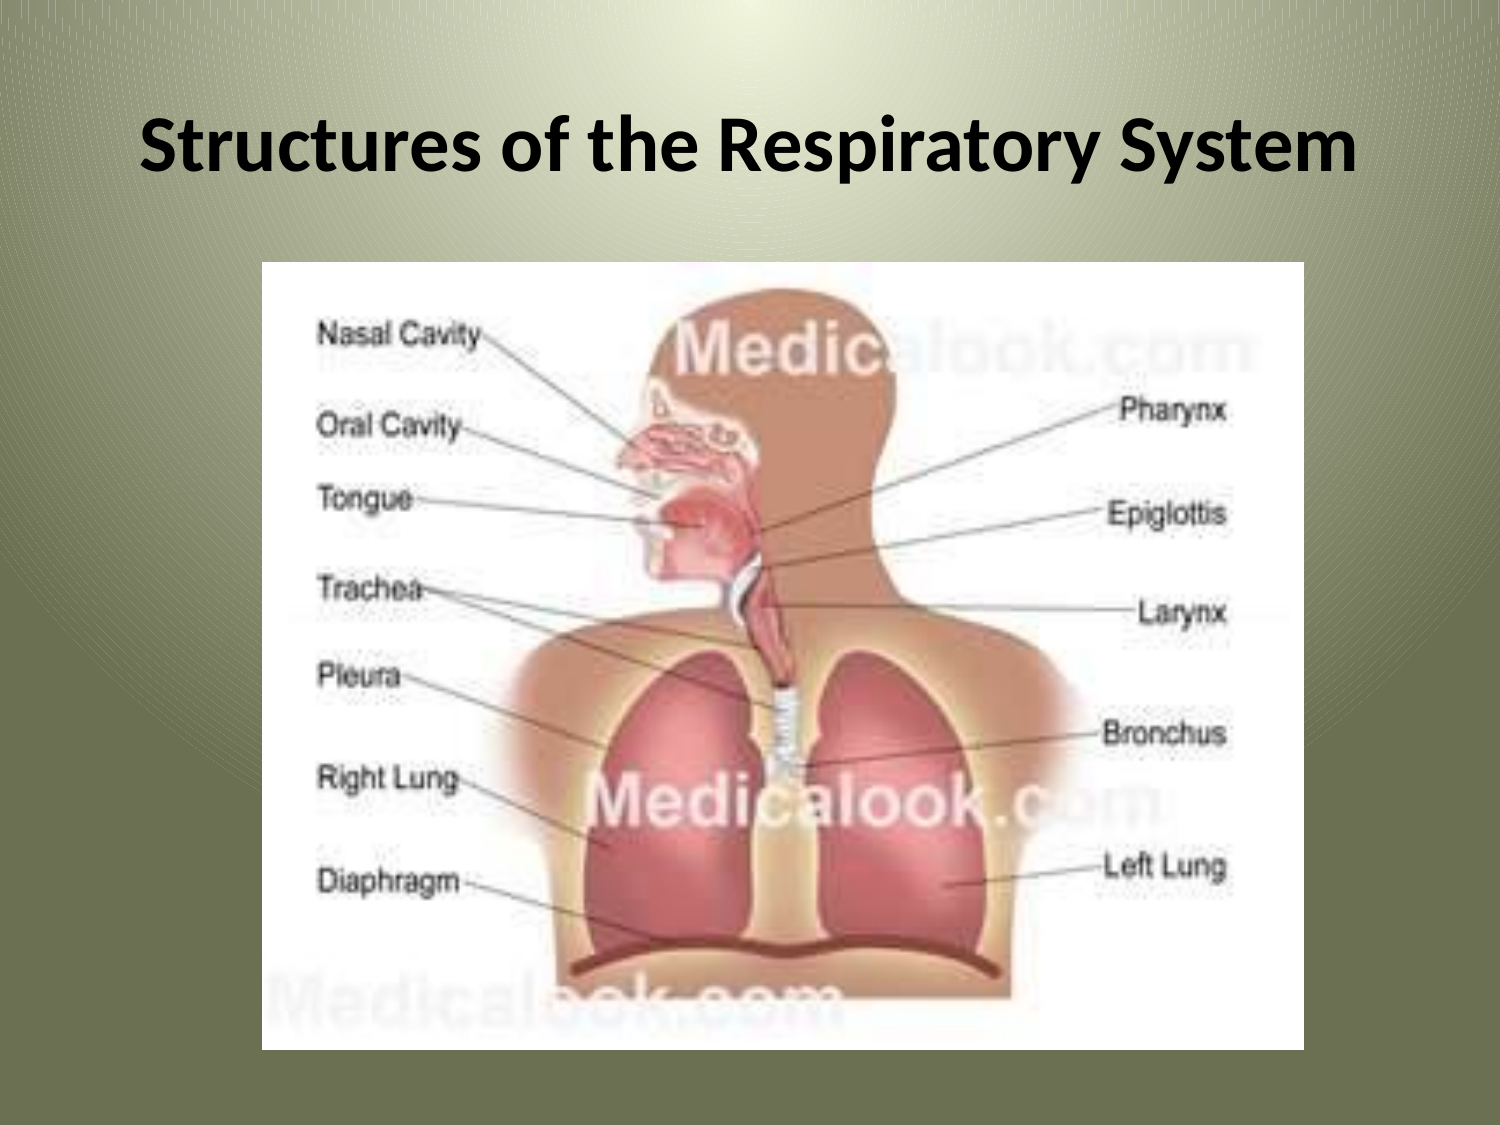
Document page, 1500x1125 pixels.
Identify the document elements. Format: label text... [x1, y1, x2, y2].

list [262, 262, 1304, 1051]
title Structures of the Respiratory System [75, 45, 1425, 233]
